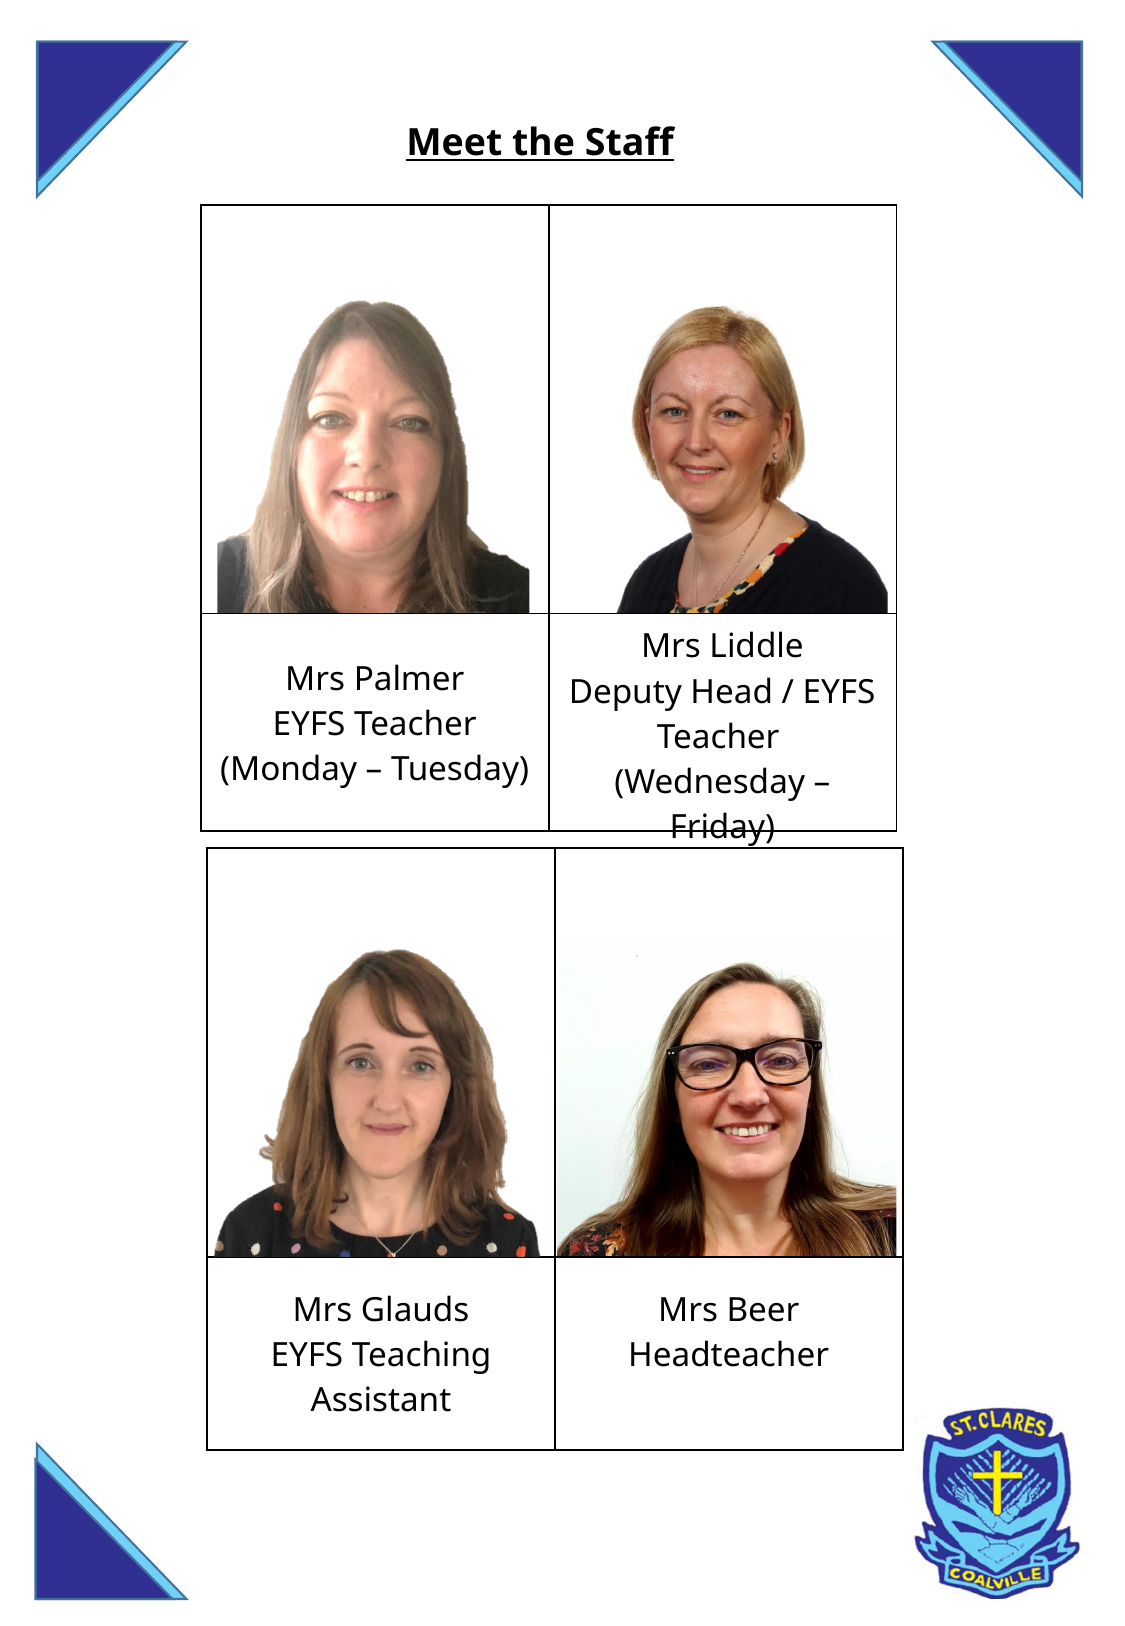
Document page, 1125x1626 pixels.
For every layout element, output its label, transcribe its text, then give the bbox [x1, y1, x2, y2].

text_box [932, 41, 1083, 197]
picture [217, 237, 530, 613]
picture [182, 901, 897, 1257]
picture [911, 1399, 1090, 1599]
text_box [36, 41, 187, 197]
table_header [208, 849, 554, 901]
table_header [556, 849, 902, 1256]
table_header [888, 592, 896, 613]
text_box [35, 1443, 187, 1599]
table_header [202, 206, 548, 613]
table_cell Mrs Liddle Deputy Head / EYFS Teacher (Wednesday – Friday) [550, 614, 896, 830]
picture [533, 237, 910, 613]
text_box Meet the Staff [258, 110, 822, 204]
table_header [550, 592, 555, 613]
table_cell Mrs Beer Headteacher [556, 1258, 902, 1449]
table_cell Mrs Glauds EYFS Teaching Assistant [208, 1258, 554, 1449]
table_cell Mrs Palmer EYFS Teacher (Monday – Tuesday) [202, 614, 548, 830]
table_header [550, 206, 896, 258]
